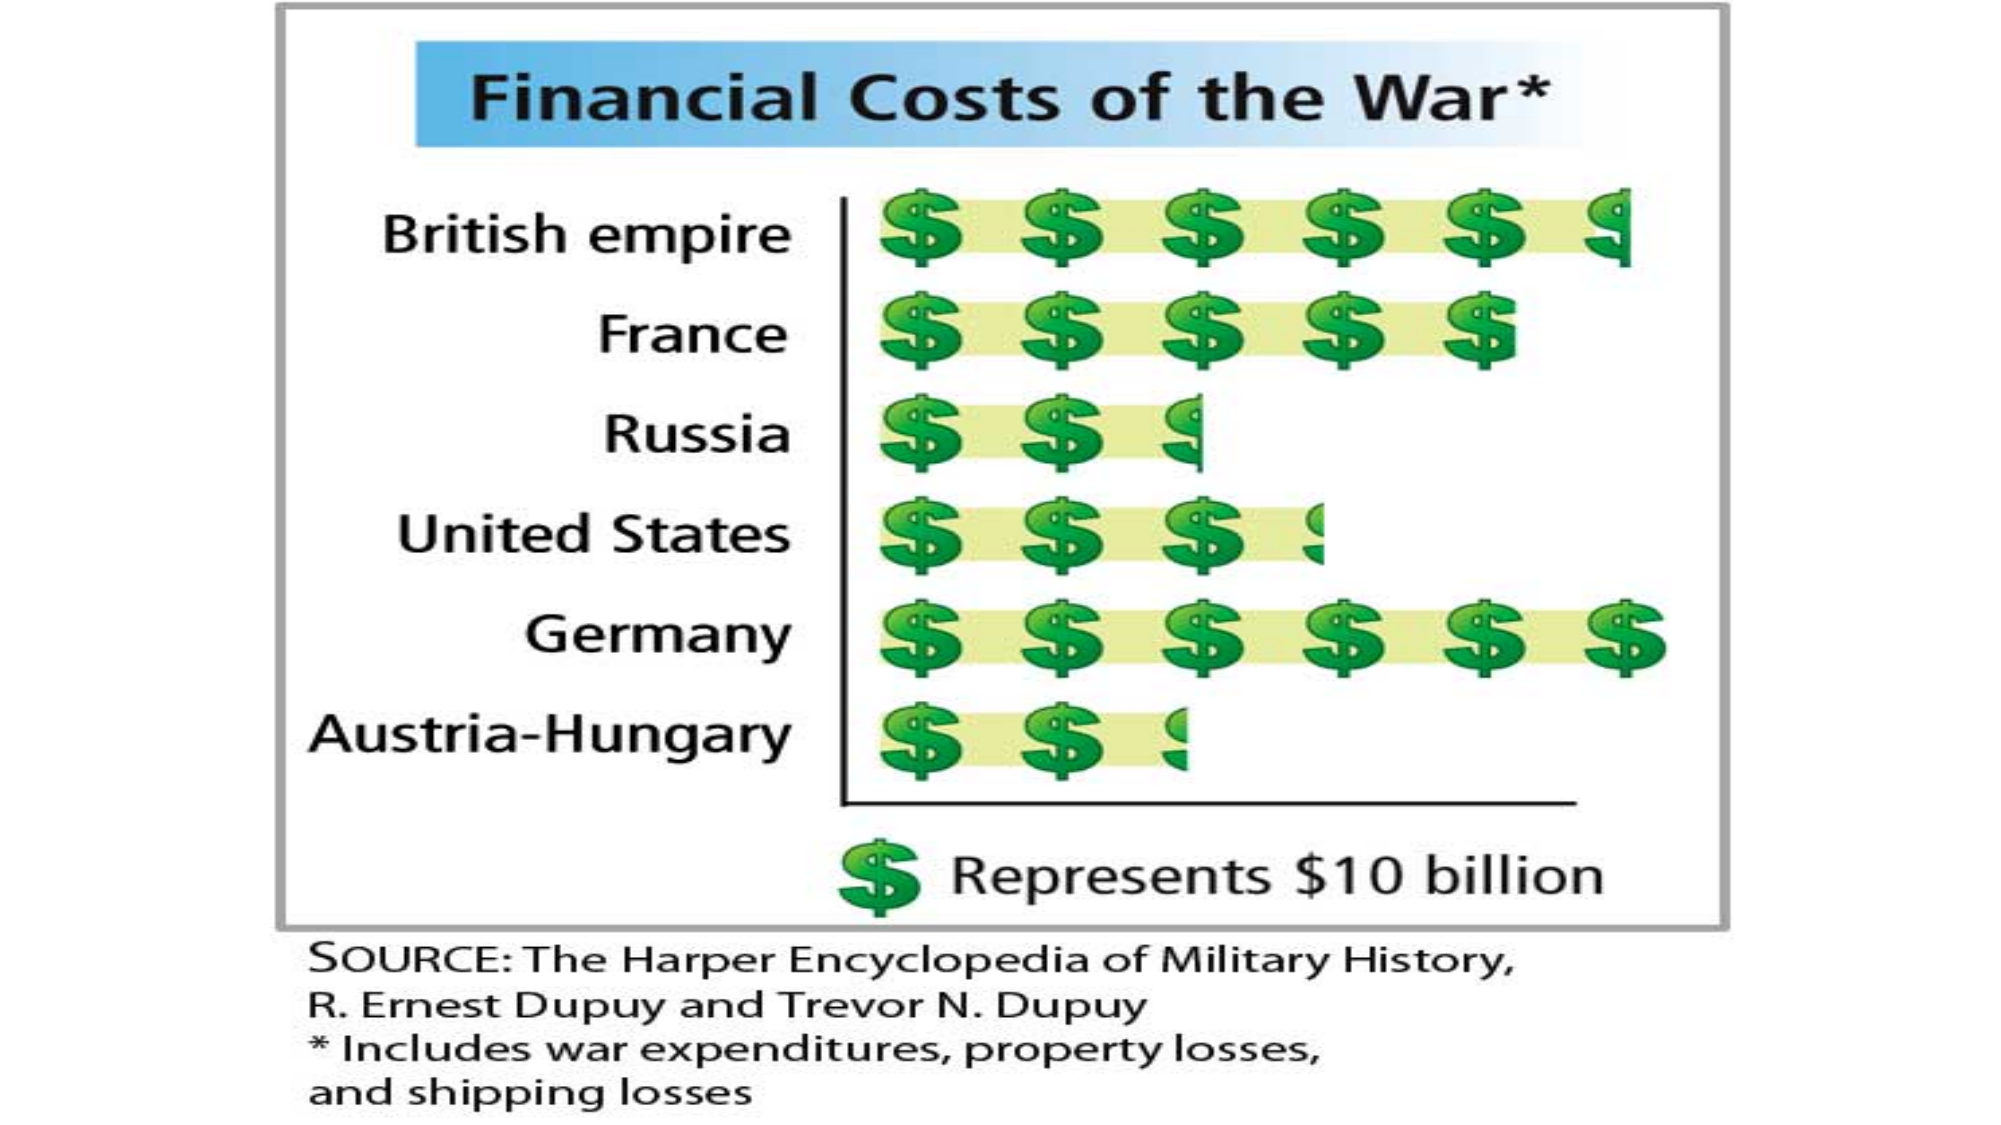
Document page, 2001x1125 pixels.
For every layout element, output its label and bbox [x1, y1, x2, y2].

picture [249, 0, 1750, 1125]
